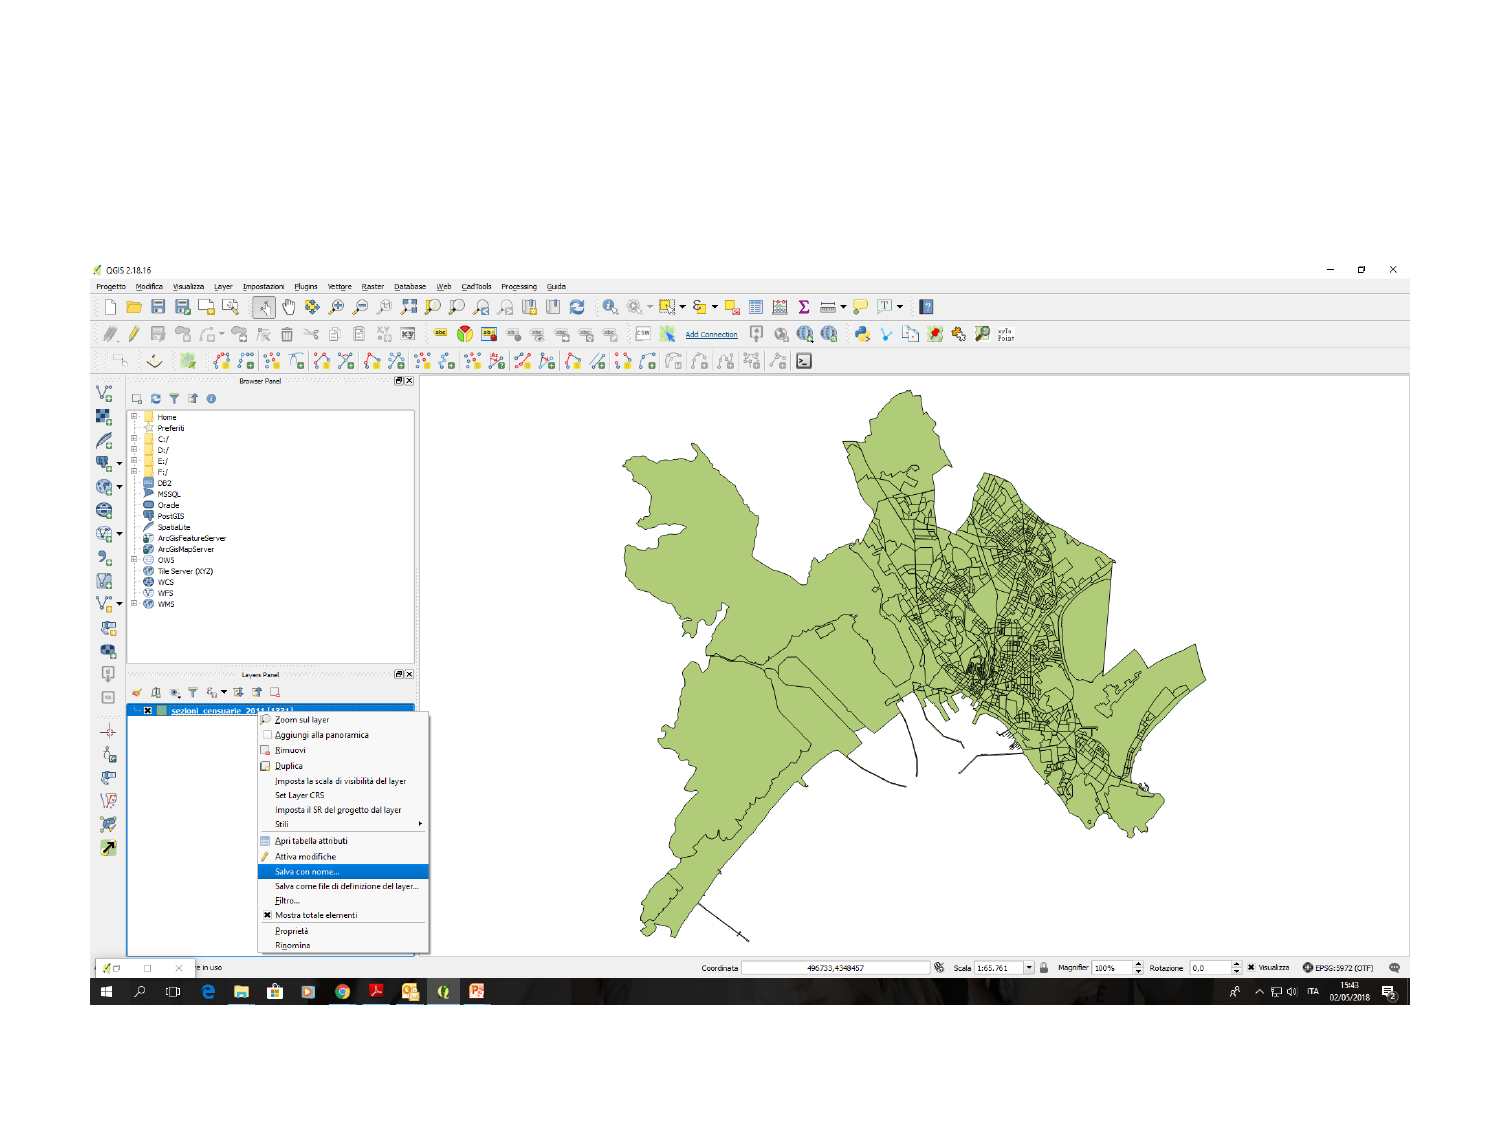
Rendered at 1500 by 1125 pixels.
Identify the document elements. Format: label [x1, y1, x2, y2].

list [89, 262, 1411, 1006]
